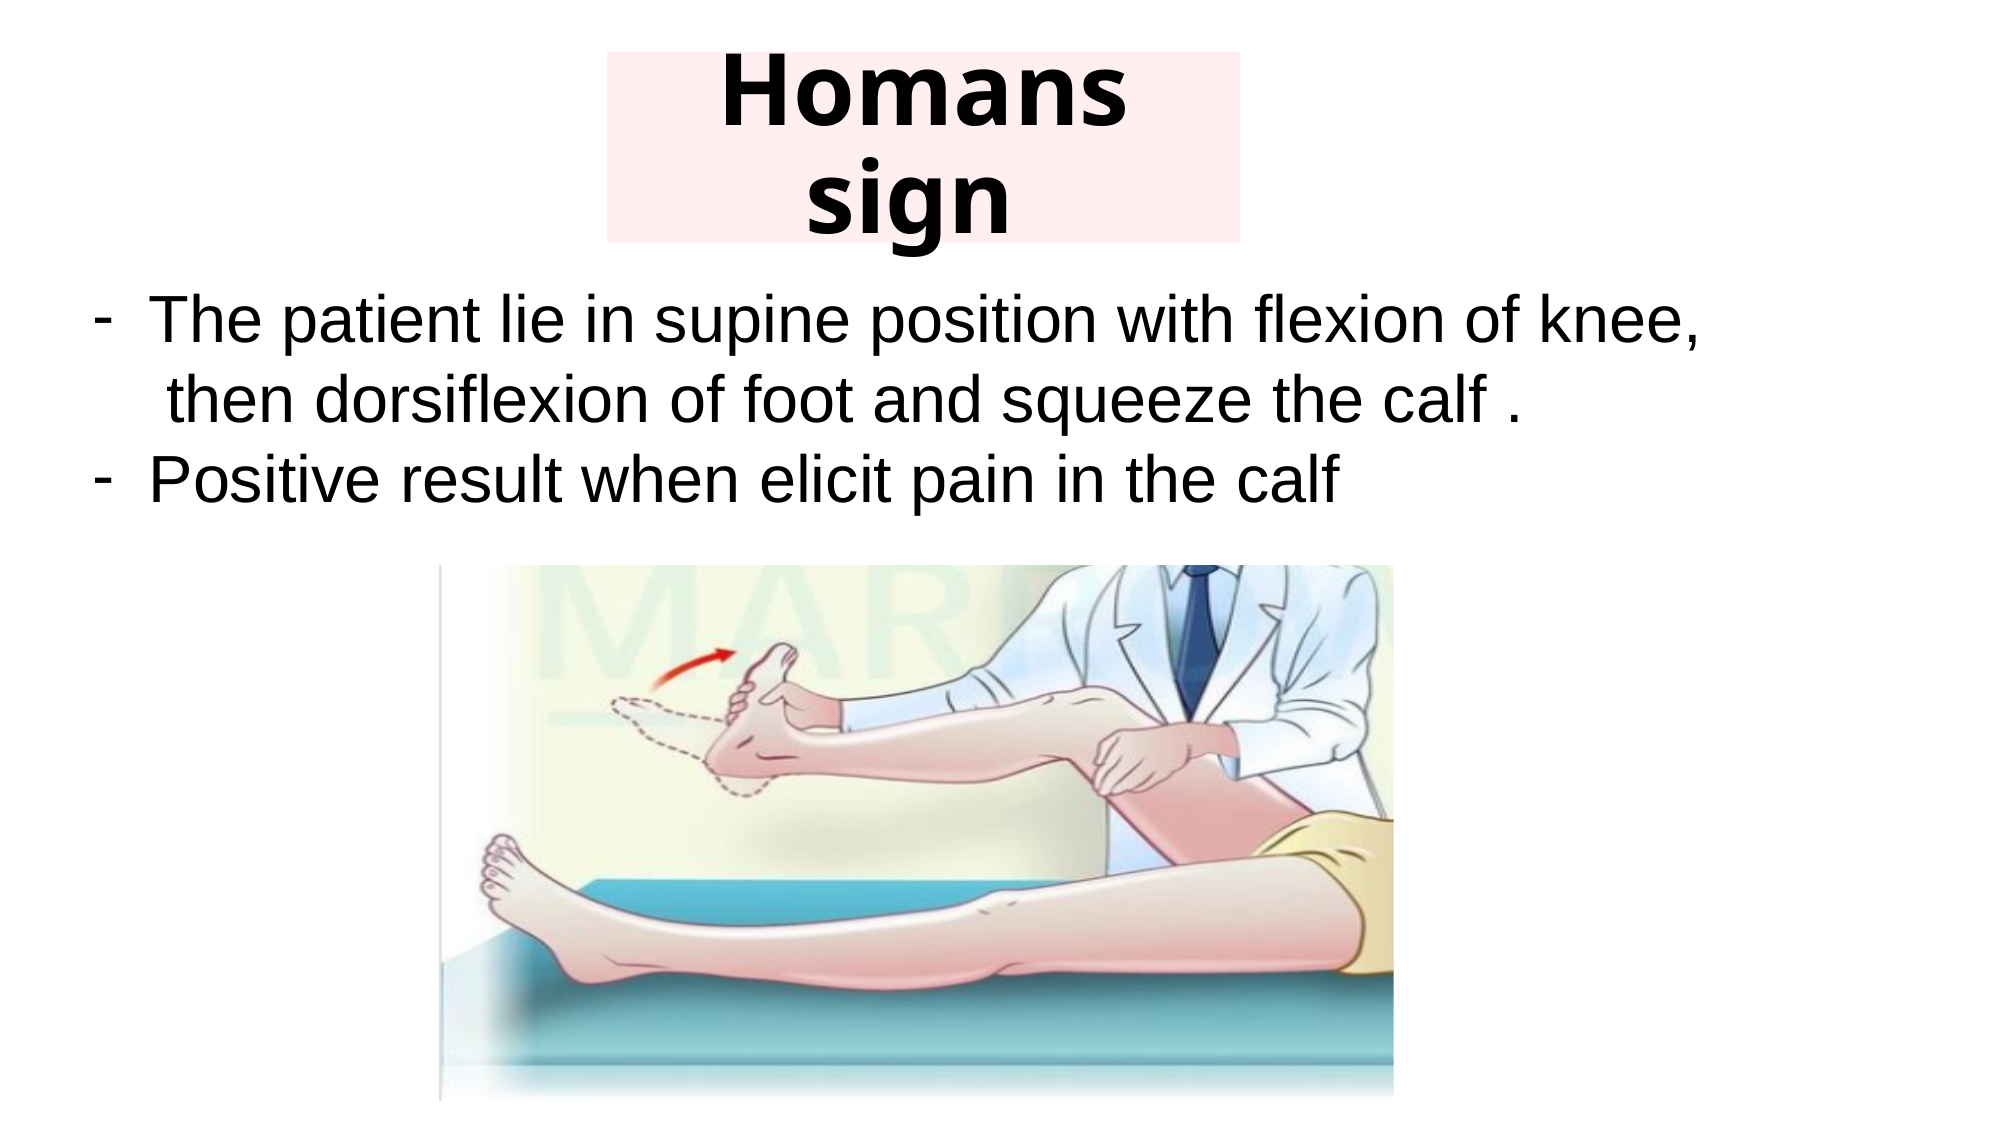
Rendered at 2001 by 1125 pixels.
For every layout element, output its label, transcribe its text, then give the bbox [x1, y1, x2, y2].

picture [439, 565, 1394, 1101]
title Homans sign [607, 51, 1240, 243]
text_box The patient lie in supine position with flexion of knee, then dorsiflexion of foot and squeeze the calf . Positive result when elicit pain in the calf [77, 267, 1897, 603]
